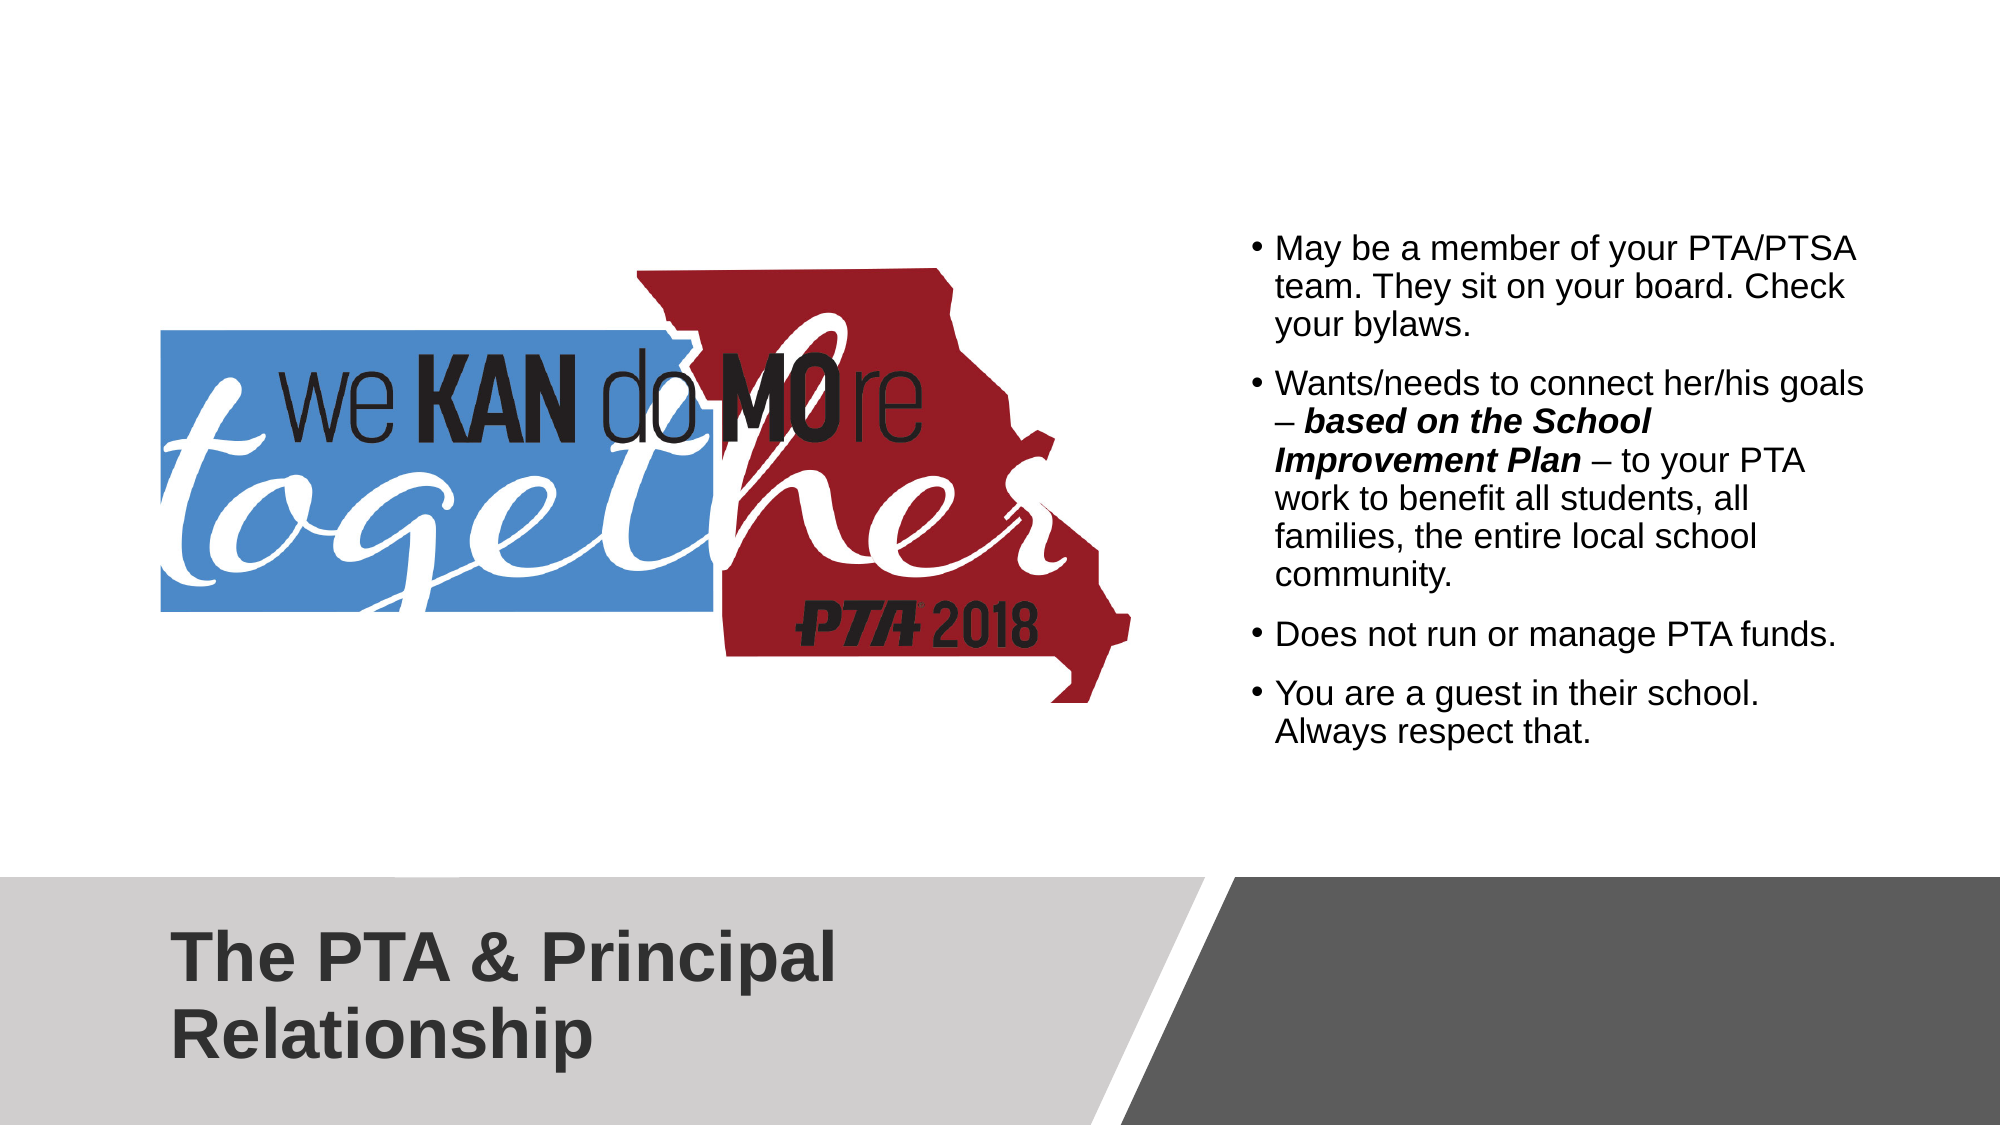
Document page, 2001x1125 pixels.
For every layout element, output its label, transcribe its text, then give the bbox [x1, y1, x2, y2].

text_box [1119, 875, 2000, 1125]
text_box [0, 875, 1207, 1125]
title The PTA & Principal Relationship [155, 907, 1090, 1087]
list May be a member of your PTA/PTSA team. They sit on your board. Check your bylaws. Wants/needs to connect her/his goals – based on the School Improvement Plan – to your PTA work to benefit all students, all families, the entire local school community. Does not run or manage PTA funds. You are a guest in their school. Always respect that. [1236, 158, 1894, 818]
picture [155, 268, 1131, 703]
